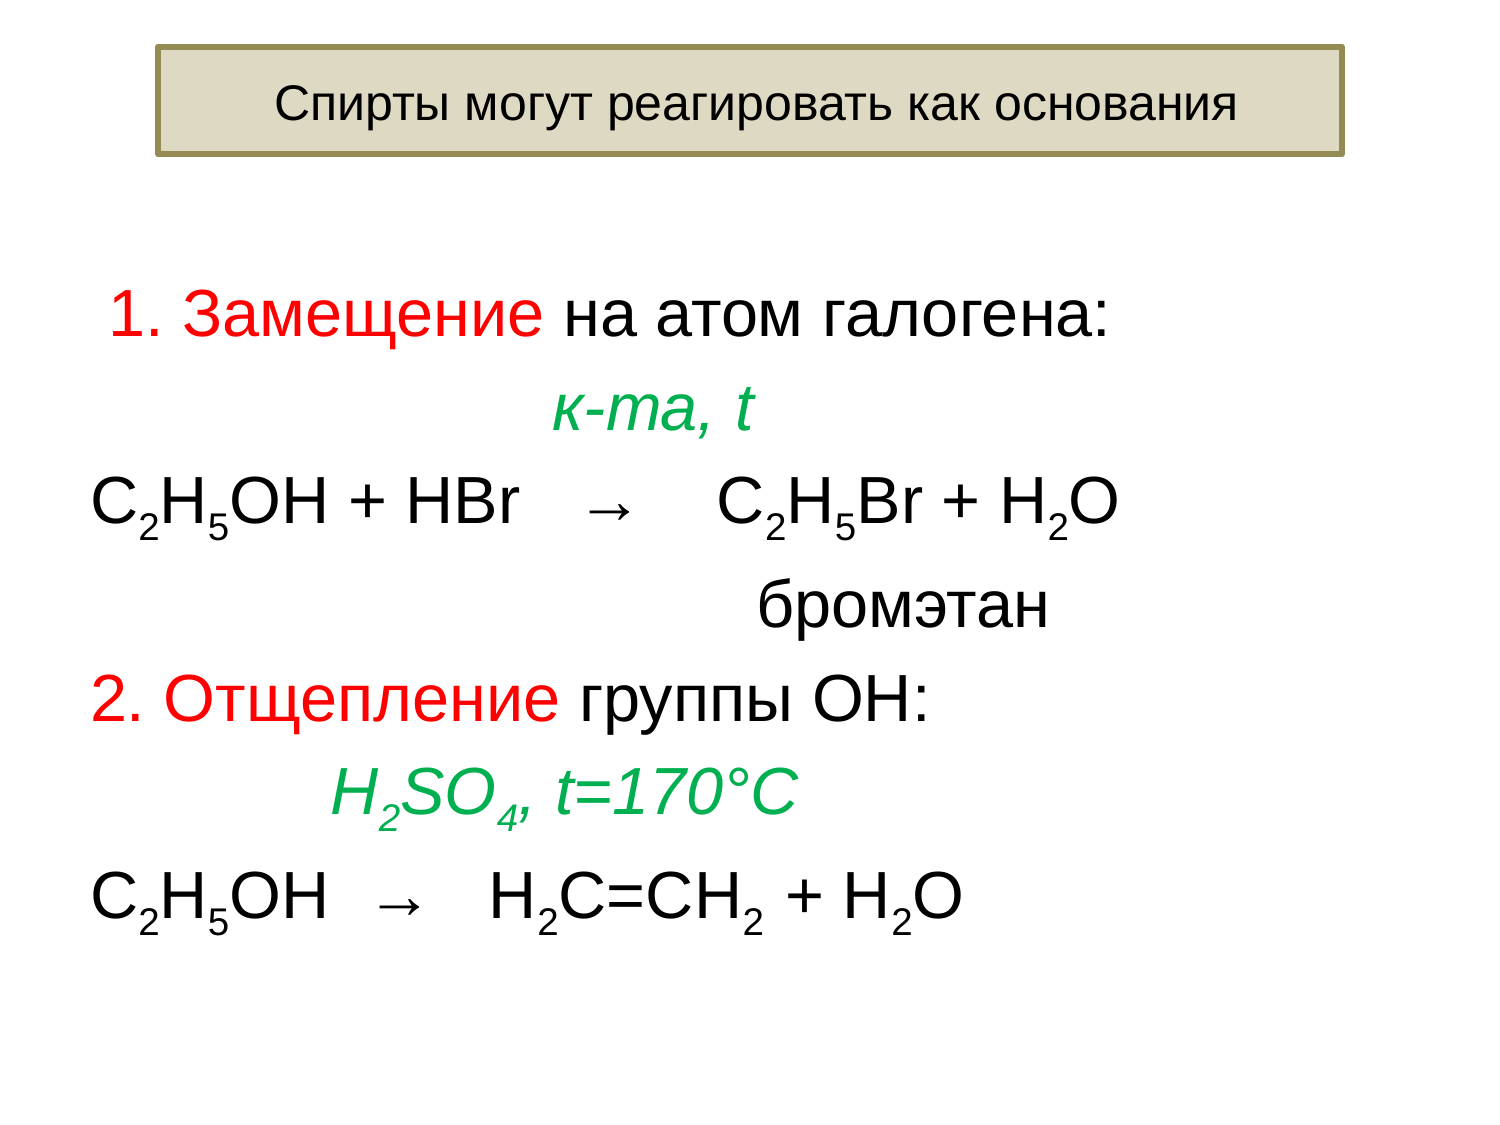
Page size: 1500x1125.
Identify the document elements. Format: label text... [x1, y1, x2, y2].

list 1. Замещение на атом галогена: к-та, t С2Н5ОН + НВr → C2Н5Вr + Н2О бромэтан 2. Отщепление группы ОН: Н2SО4, t=170°С С2Н5ОН → Н2С=СН2 + Н2О [75, 262, 1425, 1005]
text_box Спирты могут реагировать как основания [158, 46, 1342, 155]
